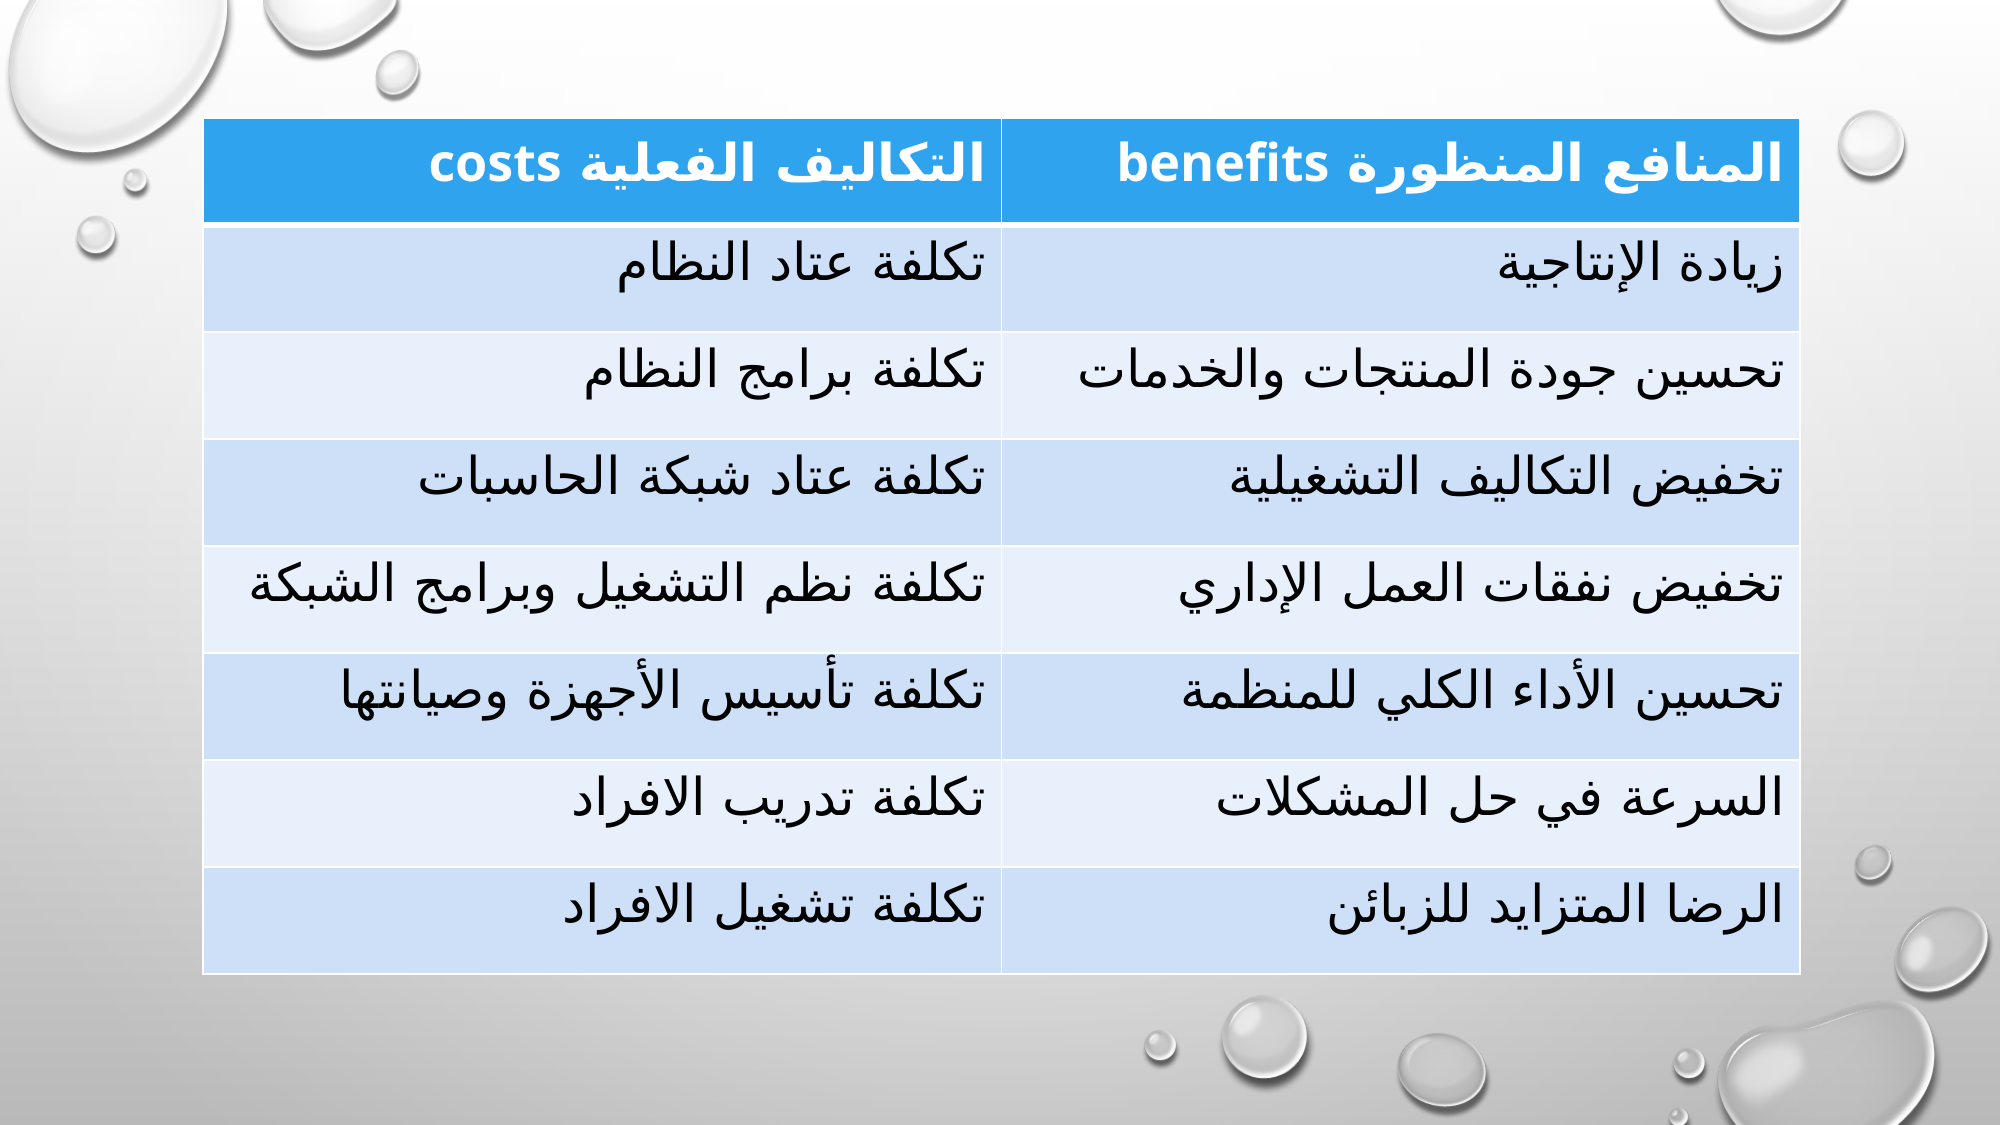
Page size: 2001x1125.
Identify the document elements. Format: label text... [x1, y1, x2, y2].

table_cell تكلفة برامج النظام [204, 333, 1001, 438]
table_cell تكلفة تشغيل الافراد [204, 868, 1001, 973]
table_cell تكلفة نظم التشغيل وبرامج الشبكة [204, 547, 1001, 652]
table_header التكاليف الفعلية costs [204, 119, 1001, 222]
table_header المنافع المنظورة benefits [1002, 119, 1799, 222]
table_cell تكلفة تأسيس الأجهزة وصيانتها [204, 654, 1001, 759]
table_cell تكلفة عتاد النظام [204, 228, 1001, 331]
table_cell الرضا المتزايد للزبائن [1002, 868, 1799, 973]
table_cell زيادة الإنتاجية [1002, 228, 1799, 331]
table_cell تخفيض نفقات العمل الإداري [1002, 547, 1799, 652]
table_cell تحسين جودة المنتجات والخدمات [1002, 333, 1799, 438]
table_cell تكلفة تدريب الافراد [204, 761, 1001, 866]
table_cell تخفيض التكاليف التشغيلية [1002, 440, 1799, 545]
table_cell تكلفة عتاد شبكة الحاسبات [204, 440, 1001, 545]
table_cell تحسين الأداء الكلي للمنظمة [1002, 654, 1799, 759]
table_cell السرعة في حل المشكلات [1002, 761, 1799, 866]
picture [0, 0, 2000, 1125]
